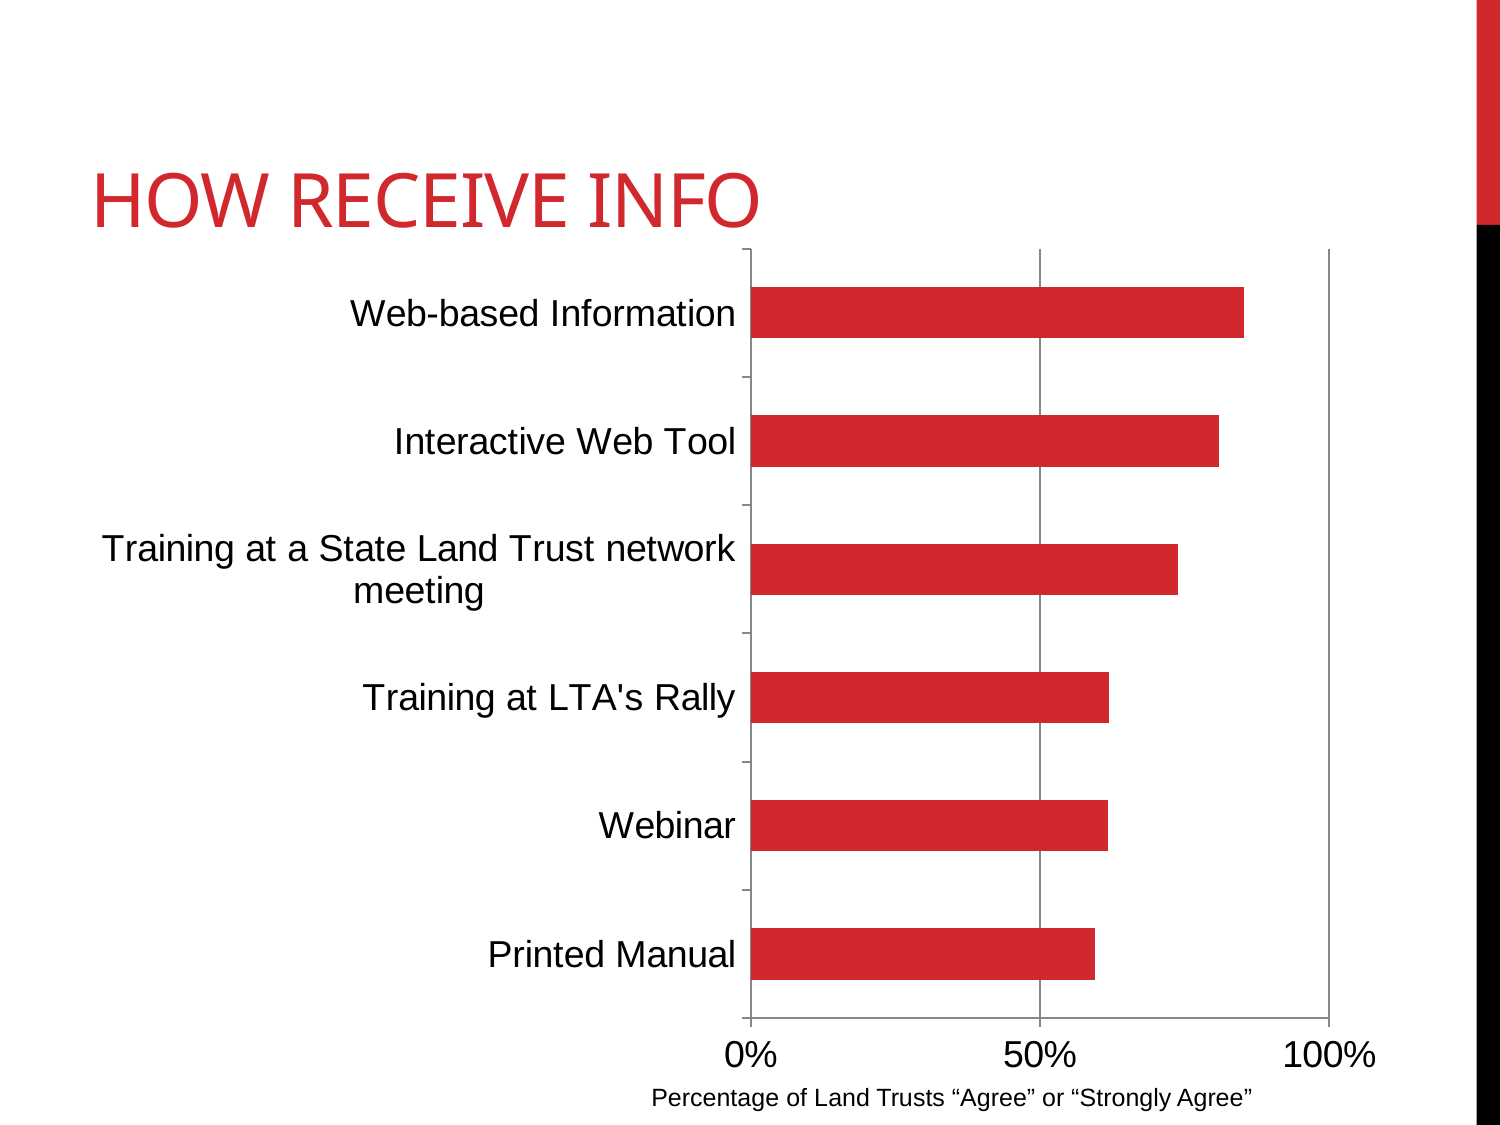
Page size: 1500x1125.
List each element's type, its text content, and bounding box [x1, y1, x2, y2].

text_box Percentage of Land Trusts “Agree” or “Strongly Agree” [608, 1097, 1296, 1119]
chart [74, 230, 1404, 1093]
title How receive info [75, 25, 1025, 228]
